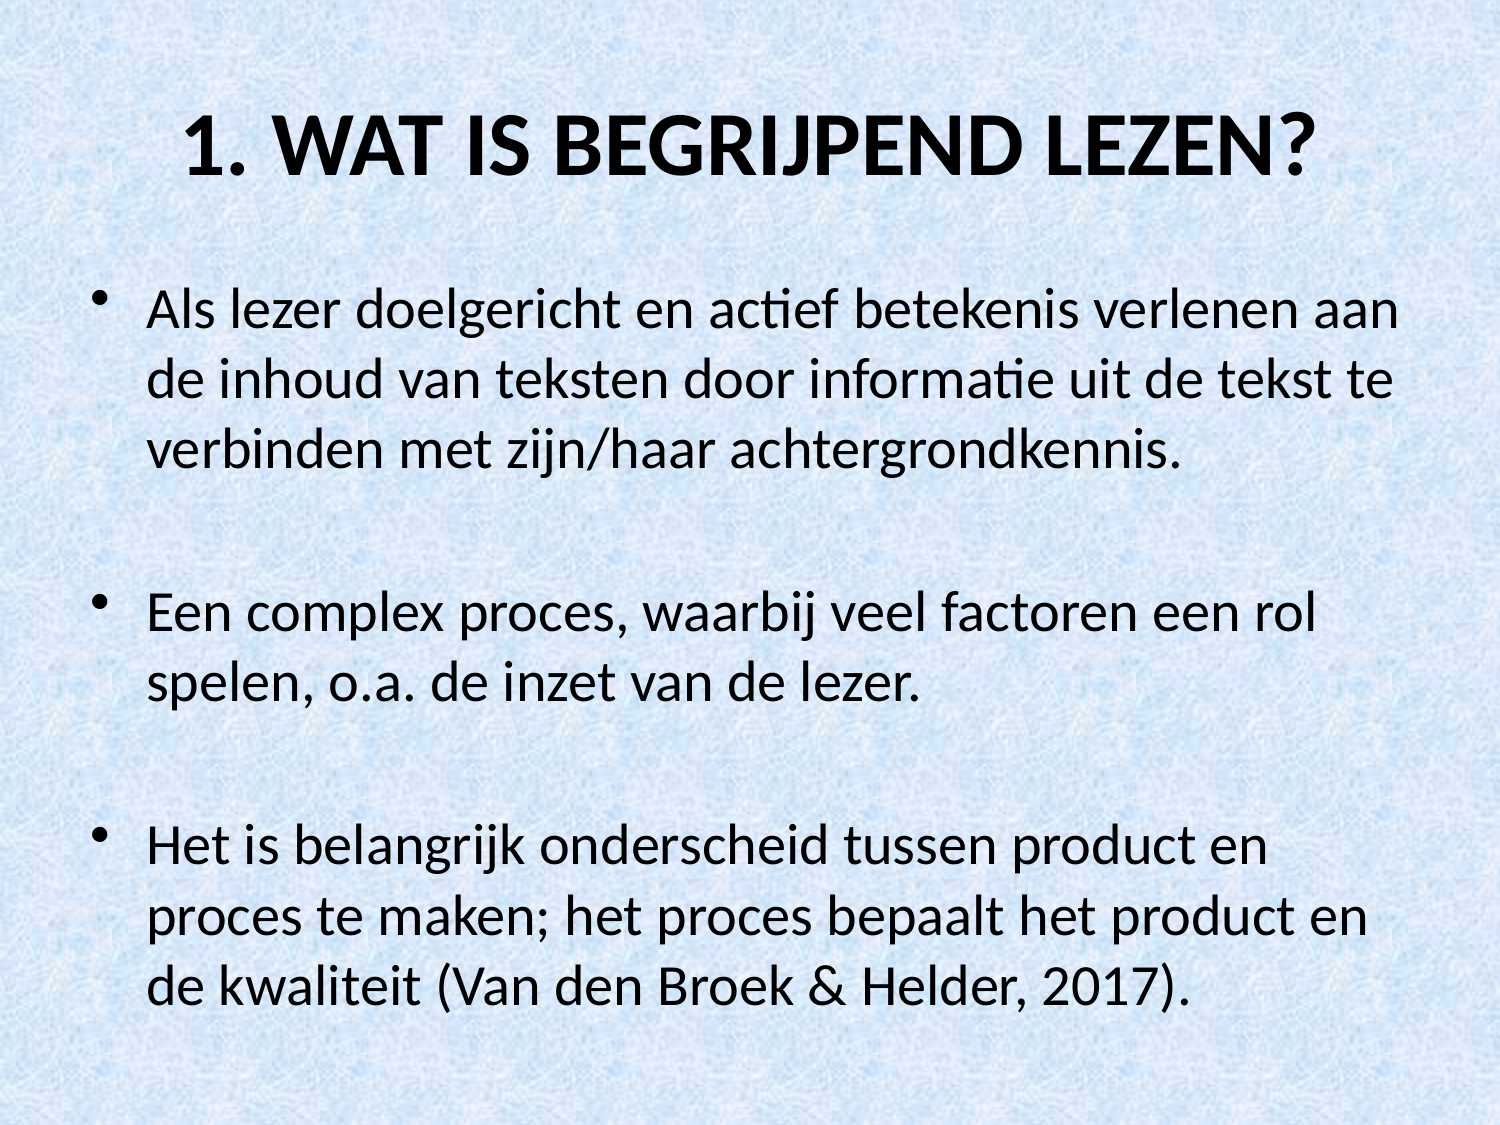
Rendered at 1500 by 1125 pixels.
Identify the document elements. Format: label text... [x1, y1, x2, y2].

title 1. WAT IS BEGRIJPEND LEZEN? [75, 45, 1425, 233]
picture [0, 0, 1500, 1125]
list Als lezer doelgericht en actief betekenis verlenen aan de inhoud van teksten door informatie uit de tekst te verbinden met zijn/haar achtergrondkennis. Een complex proces, waarbij veel factoren een rol spelen, o.a. de inzet van de lezer. Het is belangrijk onderscheid tussen product en proces te maken; het proces bepaalt het product en de kwaliteit (Van den Broek & Helder, 2017). [75, 262, 1425, 1005]
